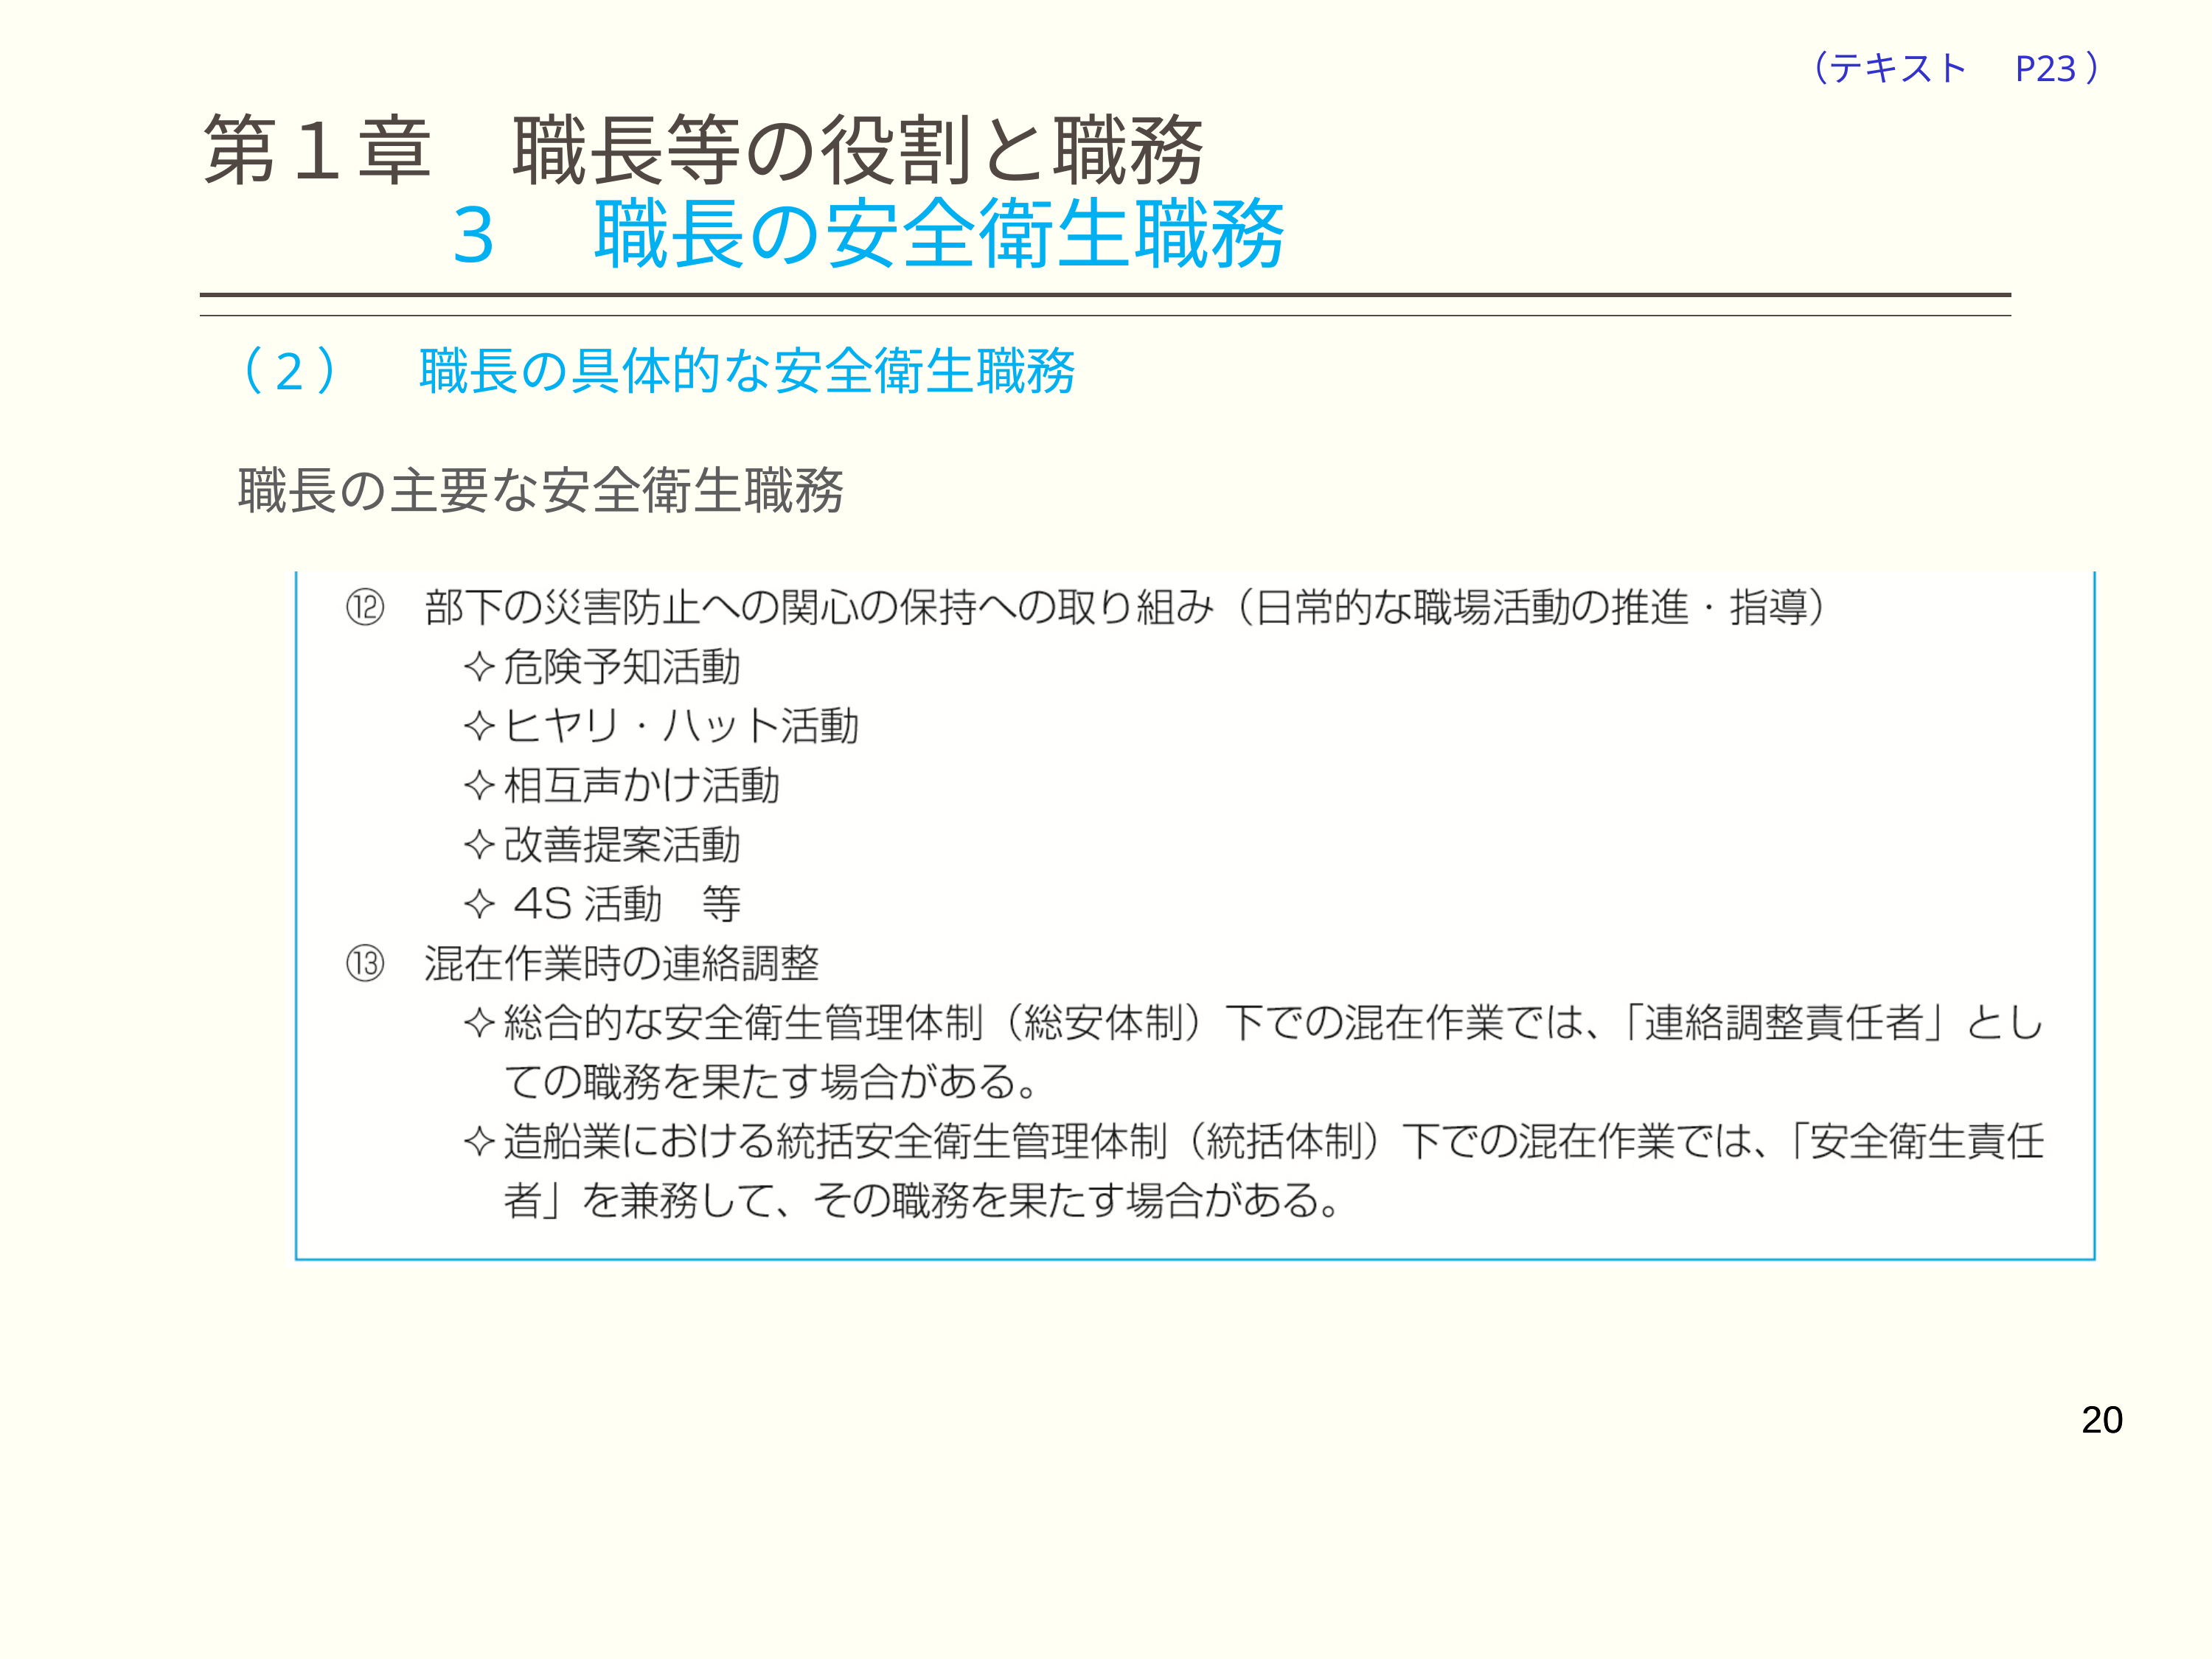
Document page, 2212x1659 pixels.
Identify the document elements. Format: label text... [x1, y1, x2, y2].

text_box 職長の主要な安全衛生職務 [226, 453, 856, 525]
picture [297, 571, 2093, 1259]
text_box （テキスト P23） [1784, 0, 2130, 97]
title 第１章 職長等の役割と職務 3 職長の安全衛生職務 [201, 93, 1845, 293]
picture [285, 571, 2101, 1268]
text_box 20 [2081, 1404, 2181, 1431]
text_box （2） 職長の具体的な安全衛生職務 [201, 333, 1568, 406]
